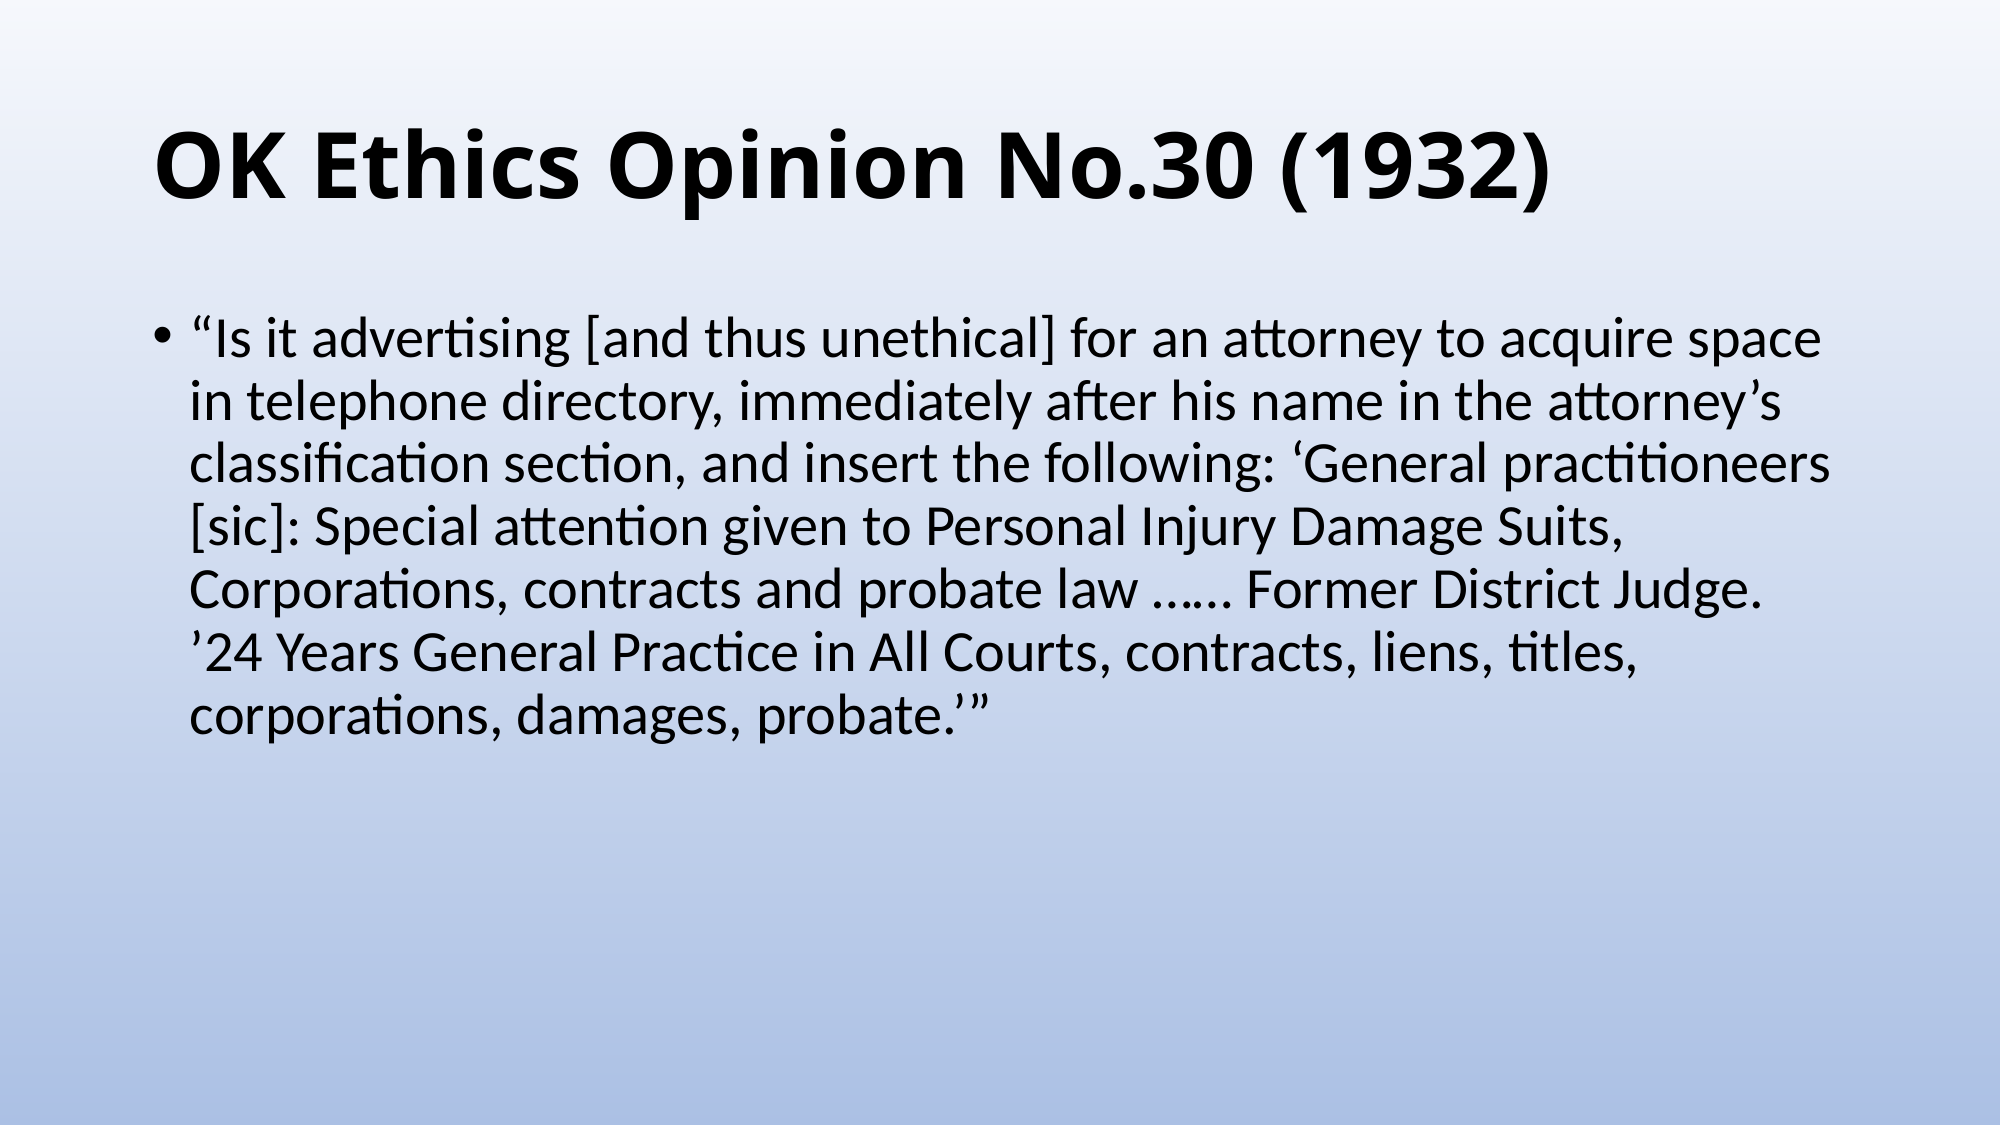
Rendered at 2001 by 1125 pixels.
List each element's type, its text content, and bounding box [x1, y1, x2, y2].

list “Is it advertising [and thus unethical] for an attorney to acquire space in telephone directory, immediately after his name in the attorney’s classification section, and insert the following: ‘General practitioneers [sic]: Special attention given to Personal Injury Damage Suits, Corporations, contracts and probate law …… Former District Judge. ’24 Years General Practice in All Courts, contracts, liens, titles, corporations, damages, probate.’” [137, 299, 1863, 1014]
title OK Ethics Opinion No.30 (1932) [137, 59, 1863, 278]
